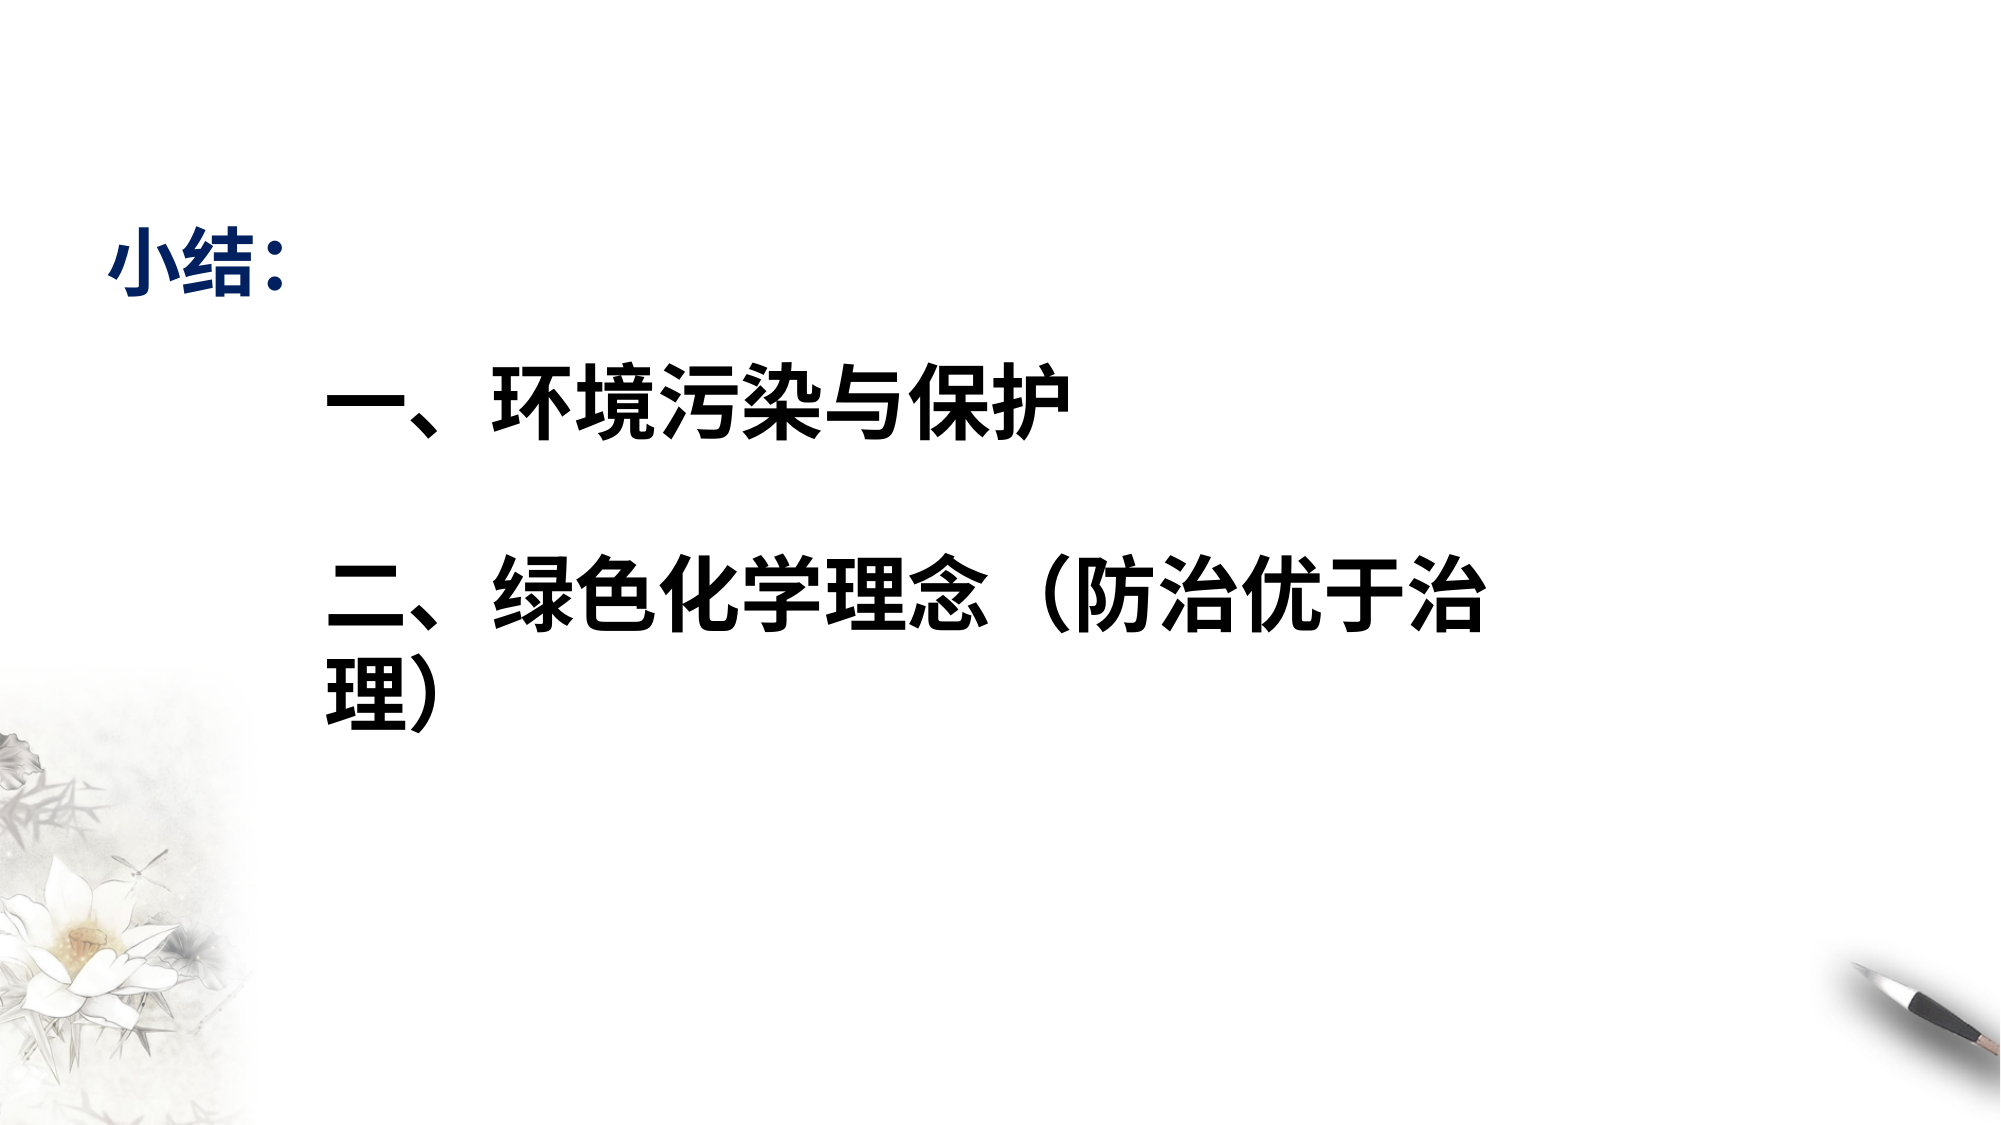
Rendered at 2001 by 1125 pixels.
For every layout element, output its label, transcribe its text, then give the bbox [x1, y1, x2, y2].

text_box 二、绿色化学理念（防治优于治理） [309, 578, 1628, 707]
text_box 一、环境污染与保护 [309, 342, 1387, 458]
text_box 小结： [91, 207, 791, 313]
picture [0, 0, 2001, 1125]
